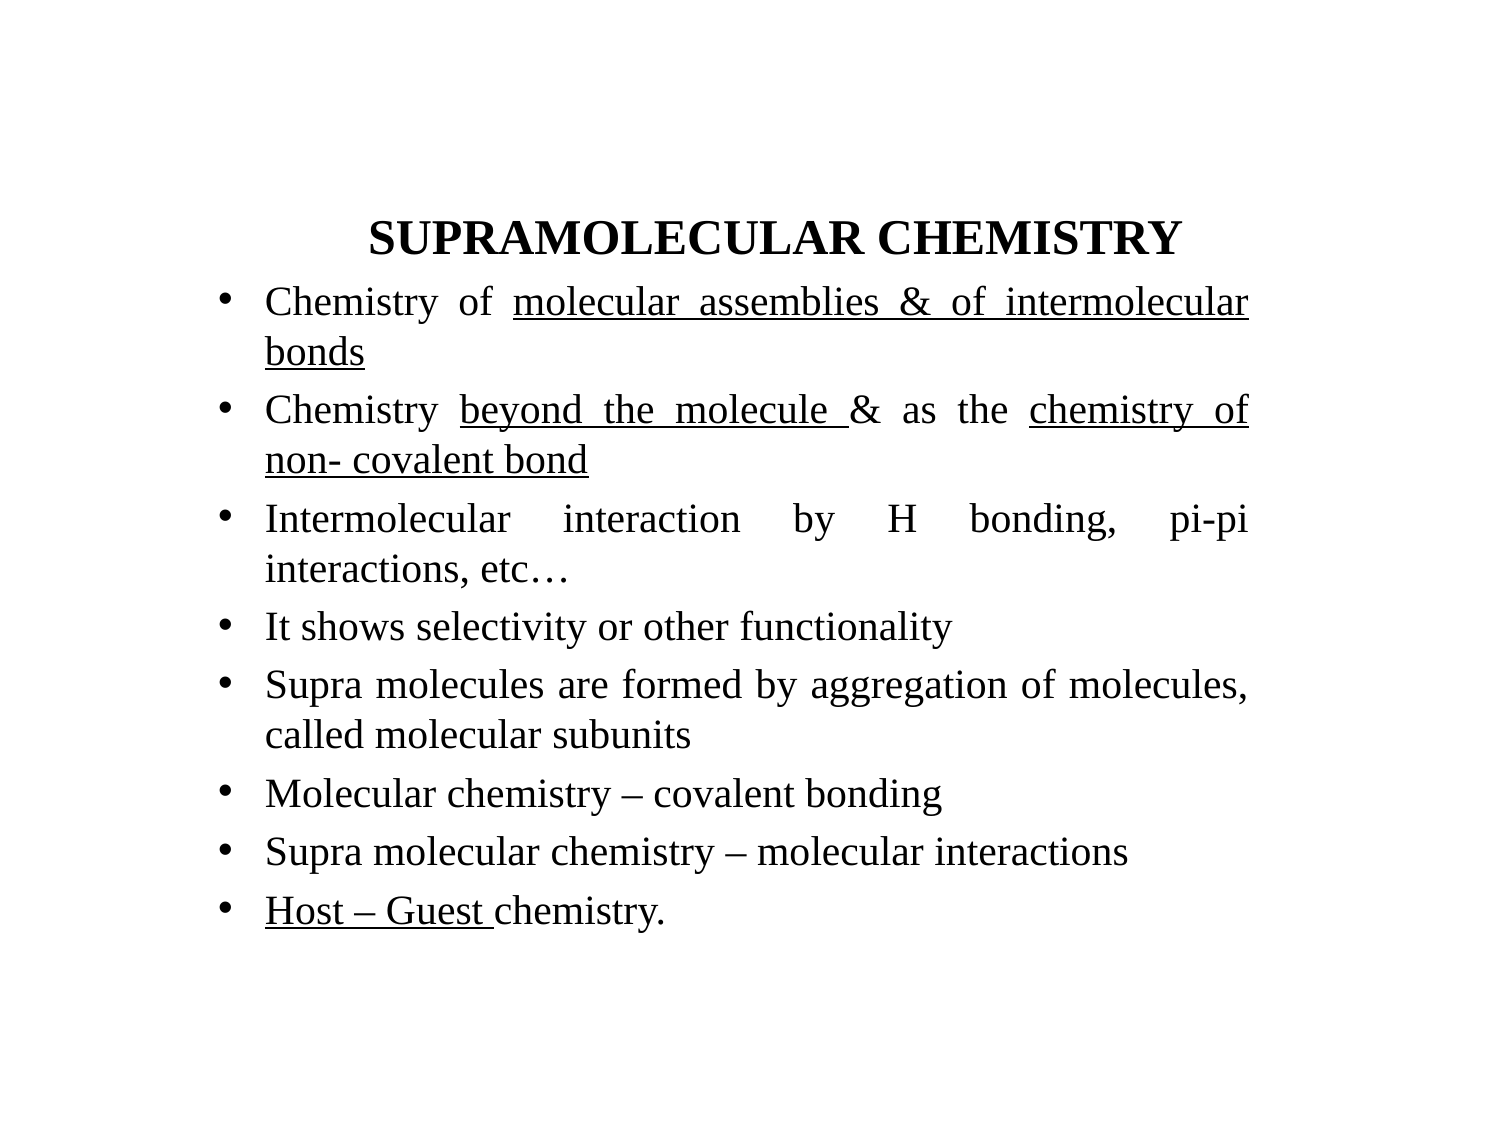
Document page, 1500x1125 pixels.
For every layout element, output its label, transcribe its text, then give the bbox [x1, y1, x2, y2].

subtitle SUPRAMOLECULAR CHEMISTRY Chemistry of molecular assemblies & of intermolecular bonds Chemistry beyond the molecule & as the chemistry of non- covalent bond Intermolecular interaction by H bonding, pi-pi interactions, etc… It shows selectivity or other functionality Supra molecules are formed by aggregation of molecules, called molecular subunits Molecular chemistry – covalent bonding Supra molecular chemistry – molecular interactions Host – Guest chemistry. [203, 137, 1265, 1053]
